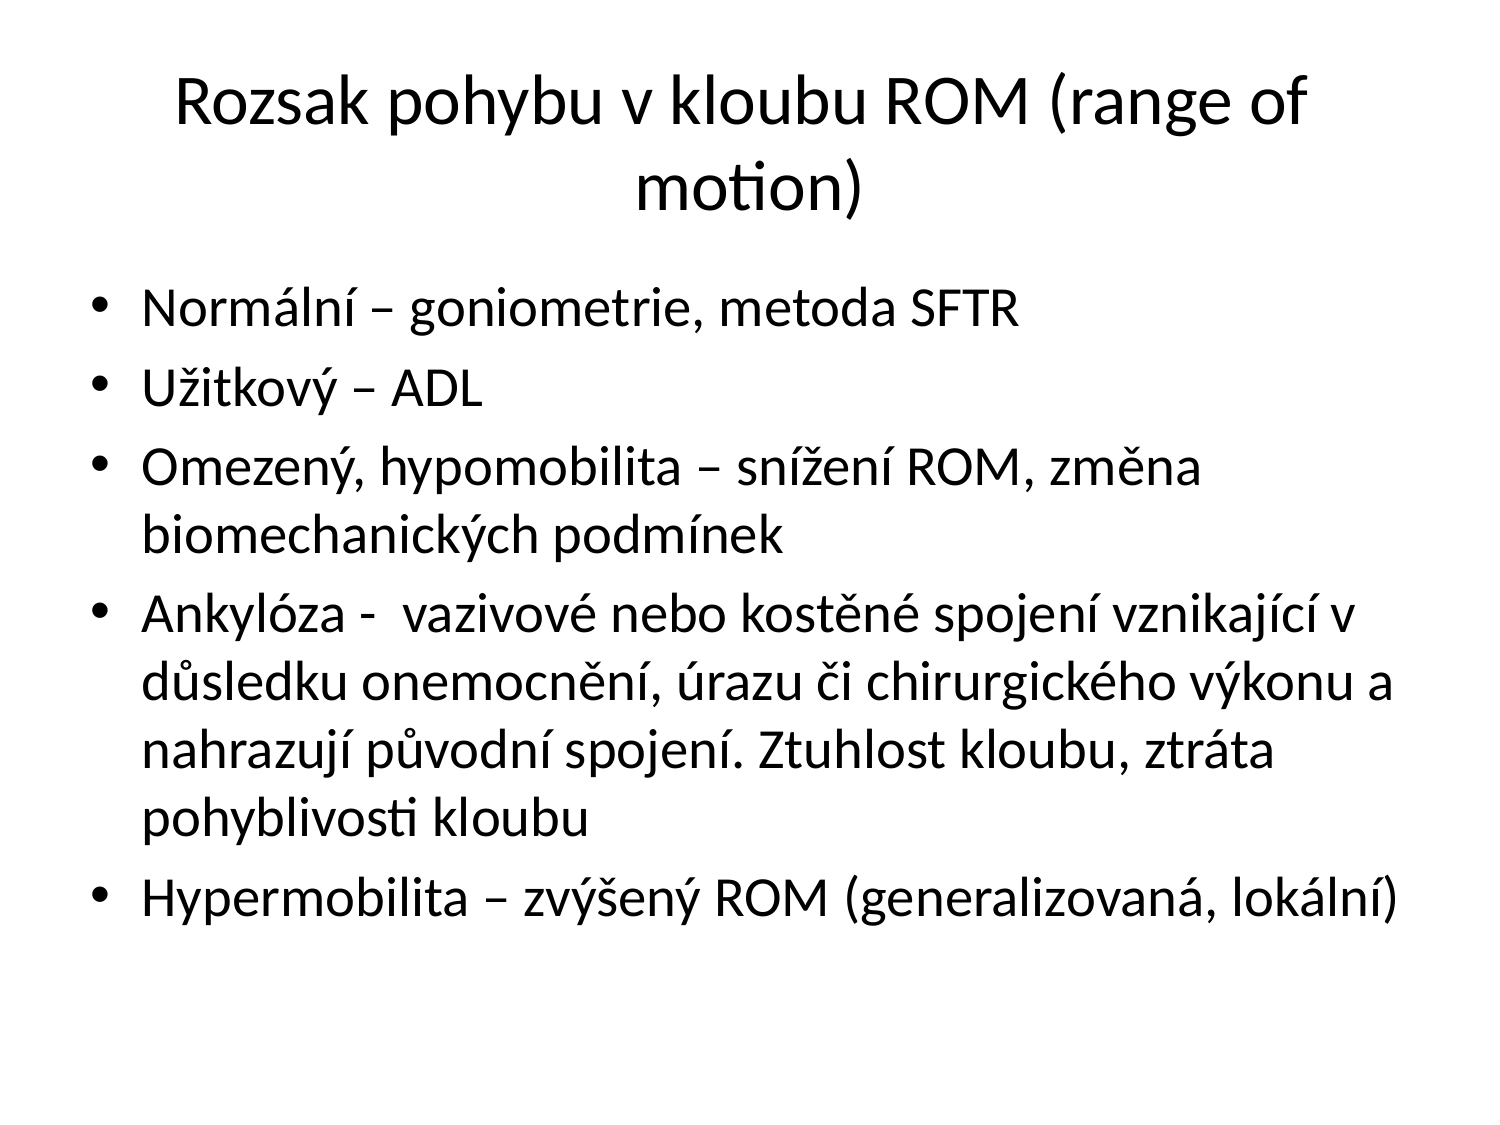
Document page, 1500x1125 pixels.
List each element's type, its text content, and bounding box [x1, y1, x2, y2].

list Normální – goniometrie, metoda SFTR Užitkový – ADL Omezený, hypomobilita – snížení ROM, změna biomechanických podmínek Ankylóza - vazivové nebo kostěné spojení vznikající v důsledku onemocnění, úrazu či chirurgického výkonu a nahrazují původní spojení. Ztuhlost kloubu, ztráta pohyblivosti kloubu Hypermobilita – zvýšený ROM (generalizovaná, lokální) [75, 262, 1425, 1005]
title Rozsak pohybu v kloubu ROM (range of motion) [75, 45, 1425, 233]
